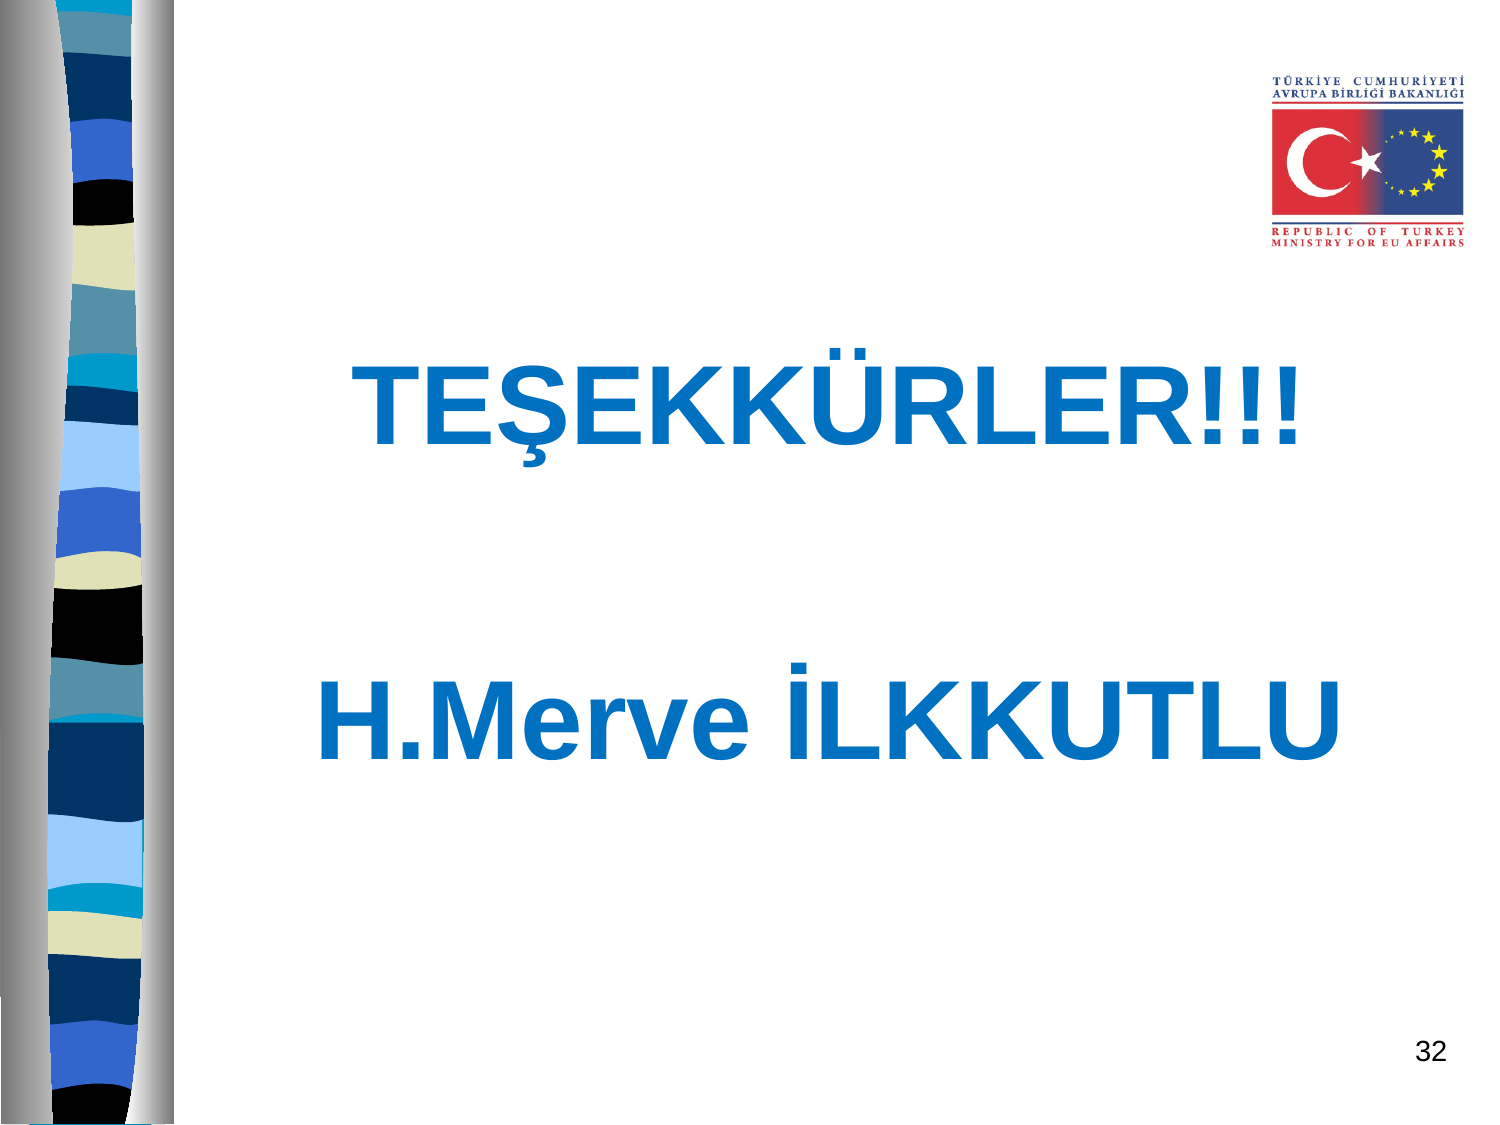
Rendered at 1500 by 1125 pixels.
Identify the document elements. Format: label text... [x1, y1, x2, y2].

picture [1265, 70, 1470, 251]
list TEŞEKKÜRLER!!! H.Merve İLKKUTLU [192, 324, 1468, 1001]
slide_number 32 [1149, 1024, 1463, 1101]
